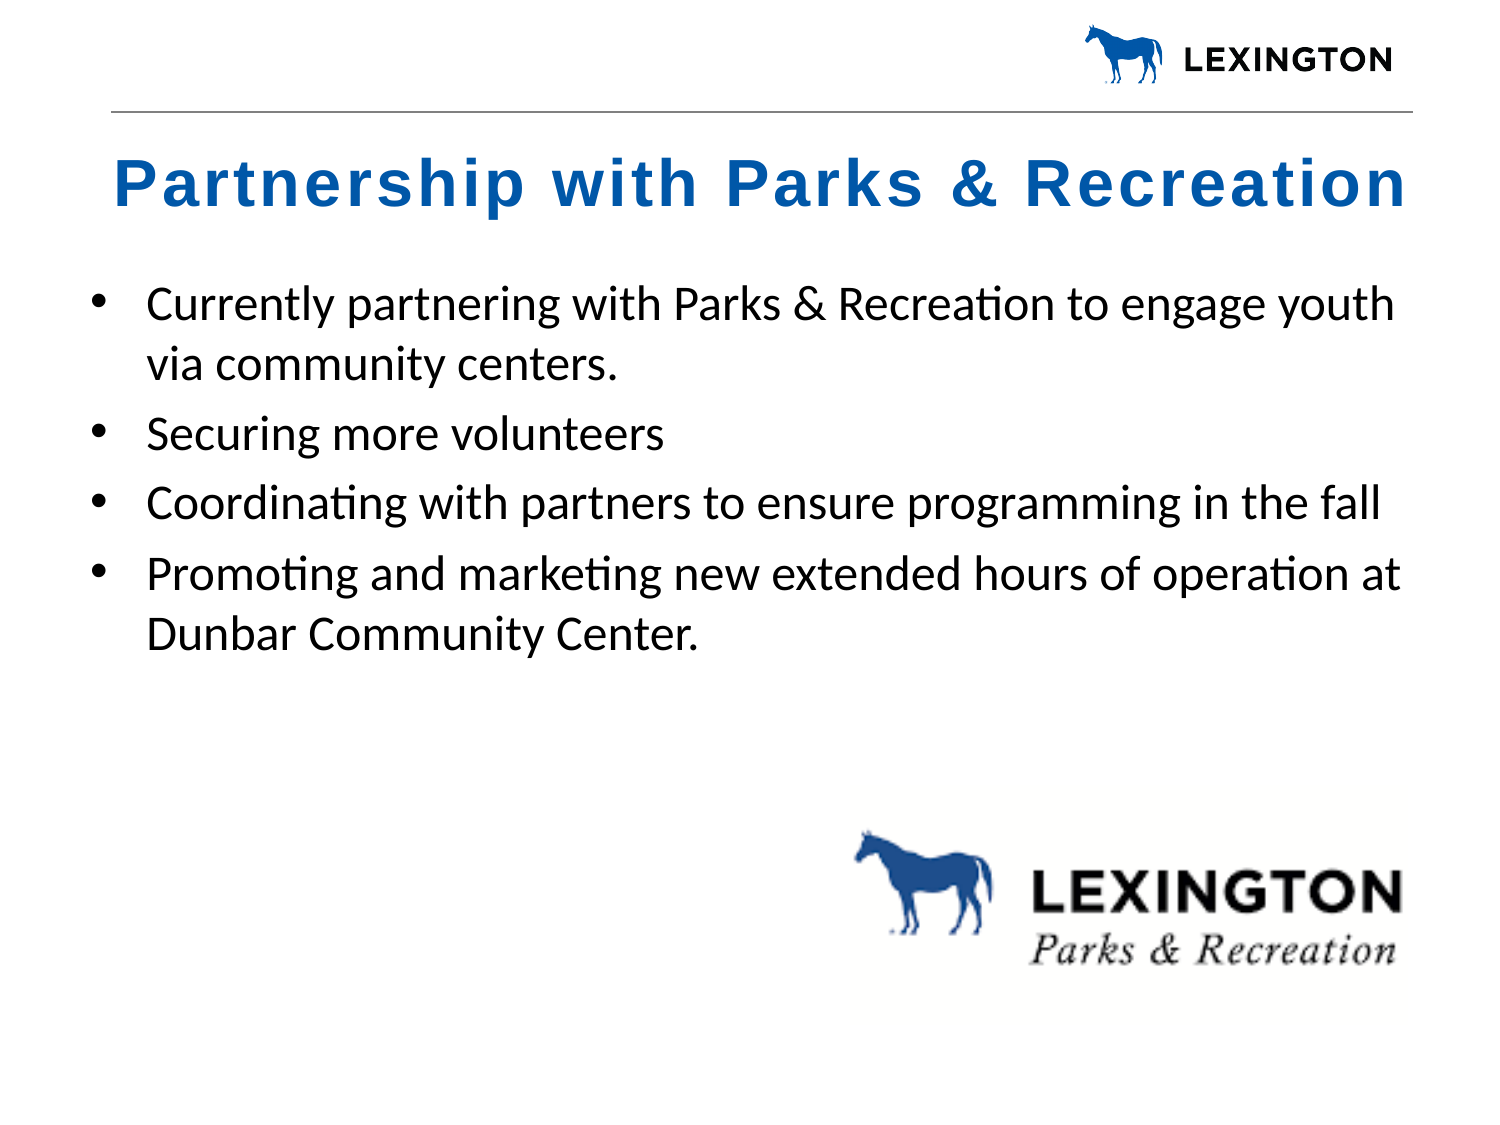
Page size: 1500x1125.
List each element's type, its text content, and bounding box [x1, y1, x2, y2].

list Currently partnering with Parks & Recreation to engage youth via community centers. Securing more volunteers Coordinating with partners to ensure programming in the fall Promoting and marketing new extended hours of operation at Dunbar Community Center. [75, 262, 1425, 1005]
picture [850, 785, 1408, 1025]
text_box Partnership with Parks & Recreation [98, 132, 1424, 228]
picture [1067, 9, 1408, 99]
